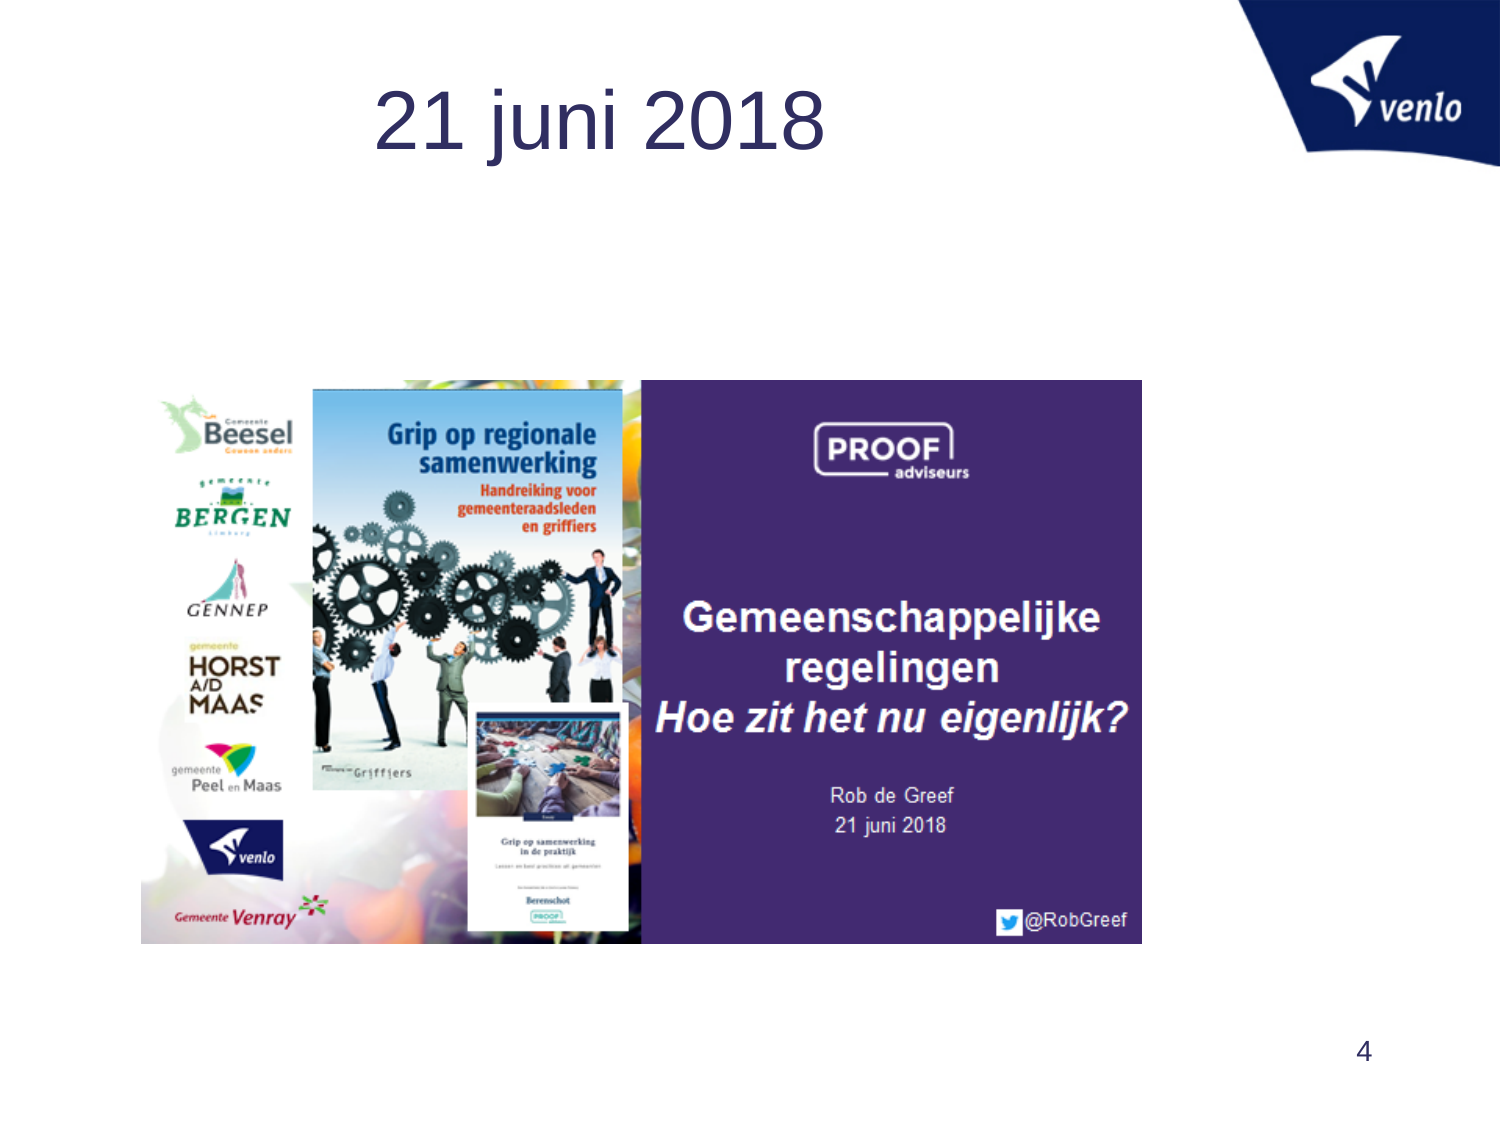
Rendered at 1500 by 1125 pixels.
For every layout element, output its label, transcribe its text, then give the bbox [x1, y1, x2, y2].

title 21 juni 2018 [58, 58, 1225, 225]
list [141, 380, 1143, 944]
slide_number 4 [1074, 1025, 1388, 1100]
picture [0, 0, 1500, 1125]
